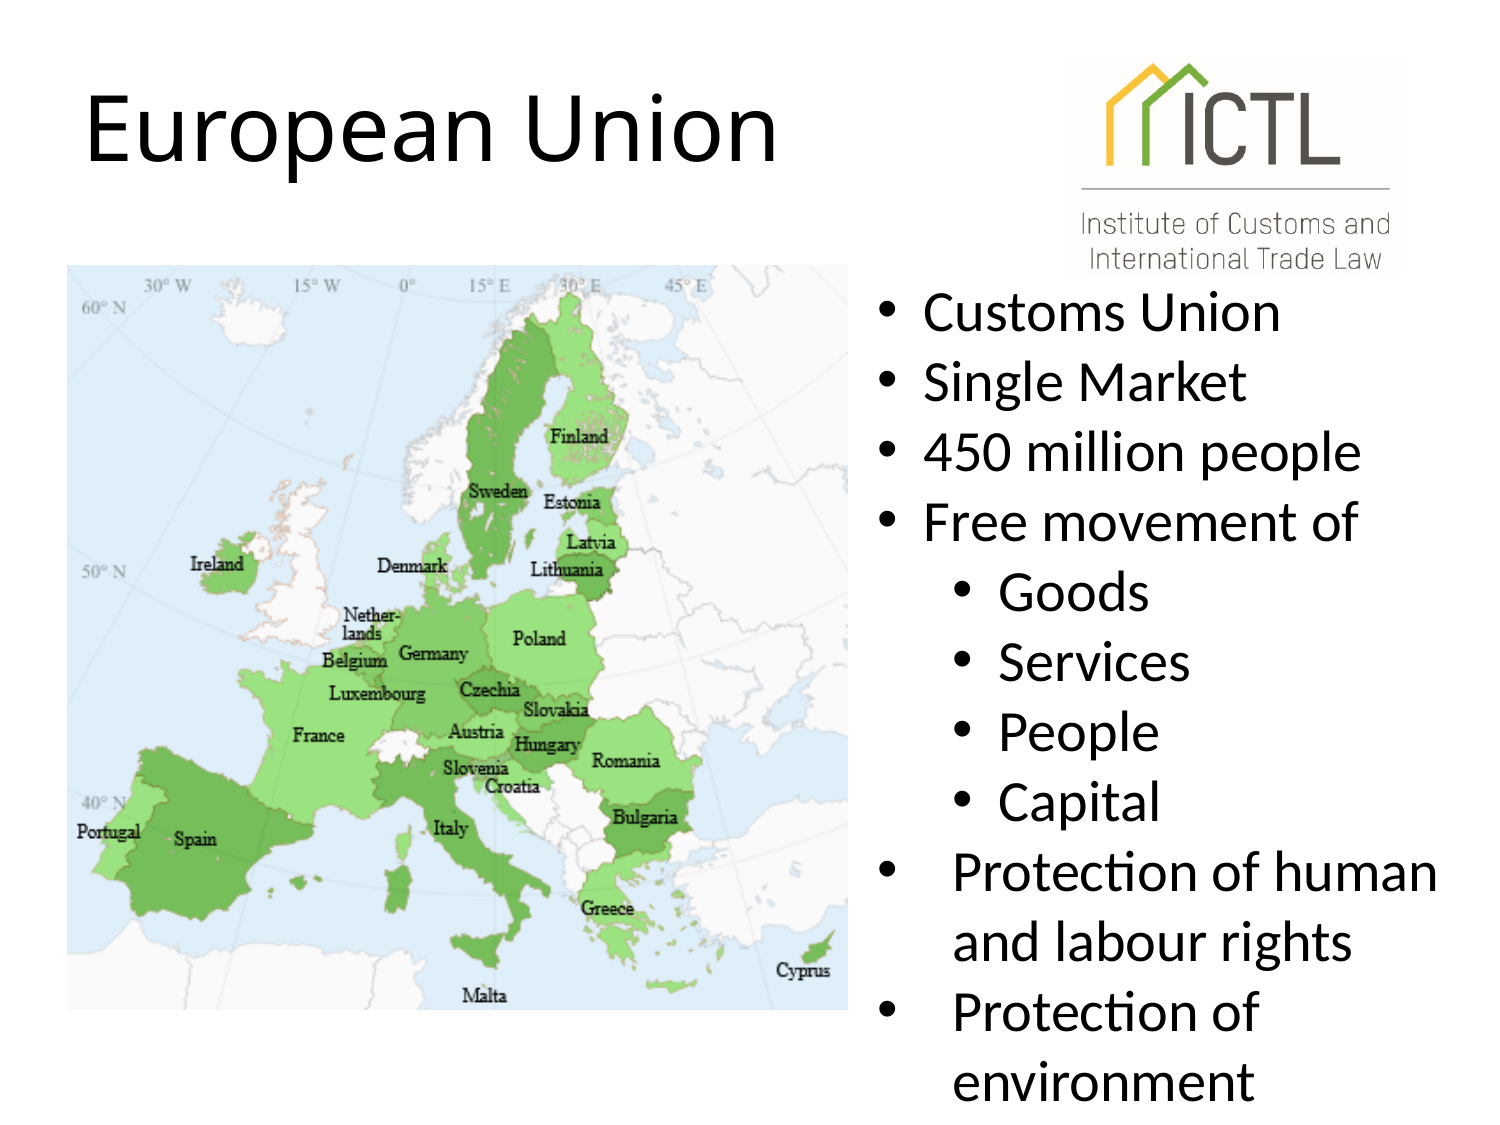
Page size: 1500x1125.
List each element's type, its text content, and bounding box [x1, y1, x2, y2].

title European Union [67, 59, 1362, 203]
text_box Customs Union Single Market 450 million people Free movement of Goods Services People Capital Protection of human and labour rights Protection of environment [862, 265, 1500, 1121]
picture [1064, 55, 1403, 265]
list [67, 265, 848, 1010]
